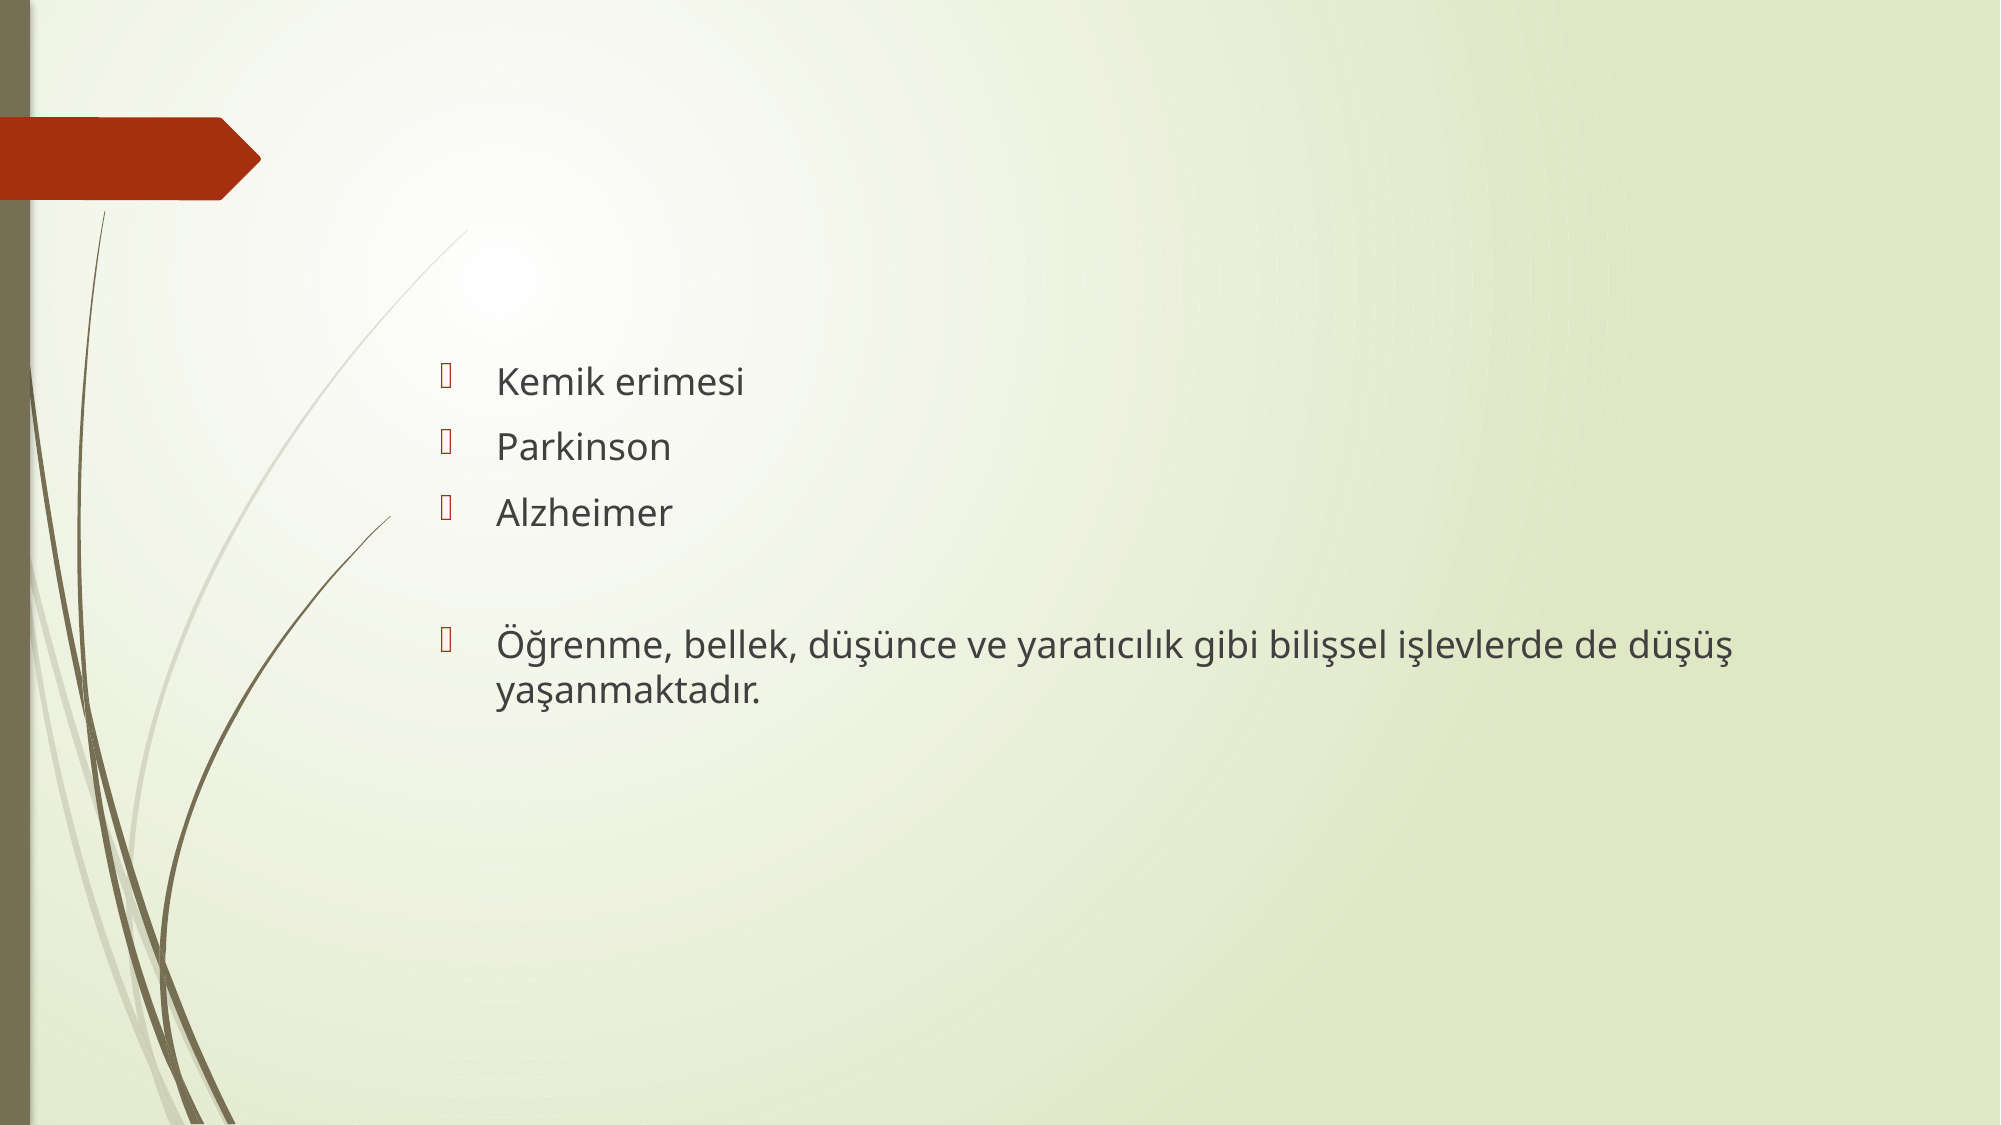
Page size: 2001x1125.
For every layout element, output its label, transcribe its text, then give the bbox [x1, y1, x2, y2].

list Kemik erimesi Parkinson Alzheimer Öğrenme, bellek, düşünce ve yaratıcılık gibi bilişsel işlevlerde de düşüş yaşanmaktadır. [424, 350, 1888, 970]
